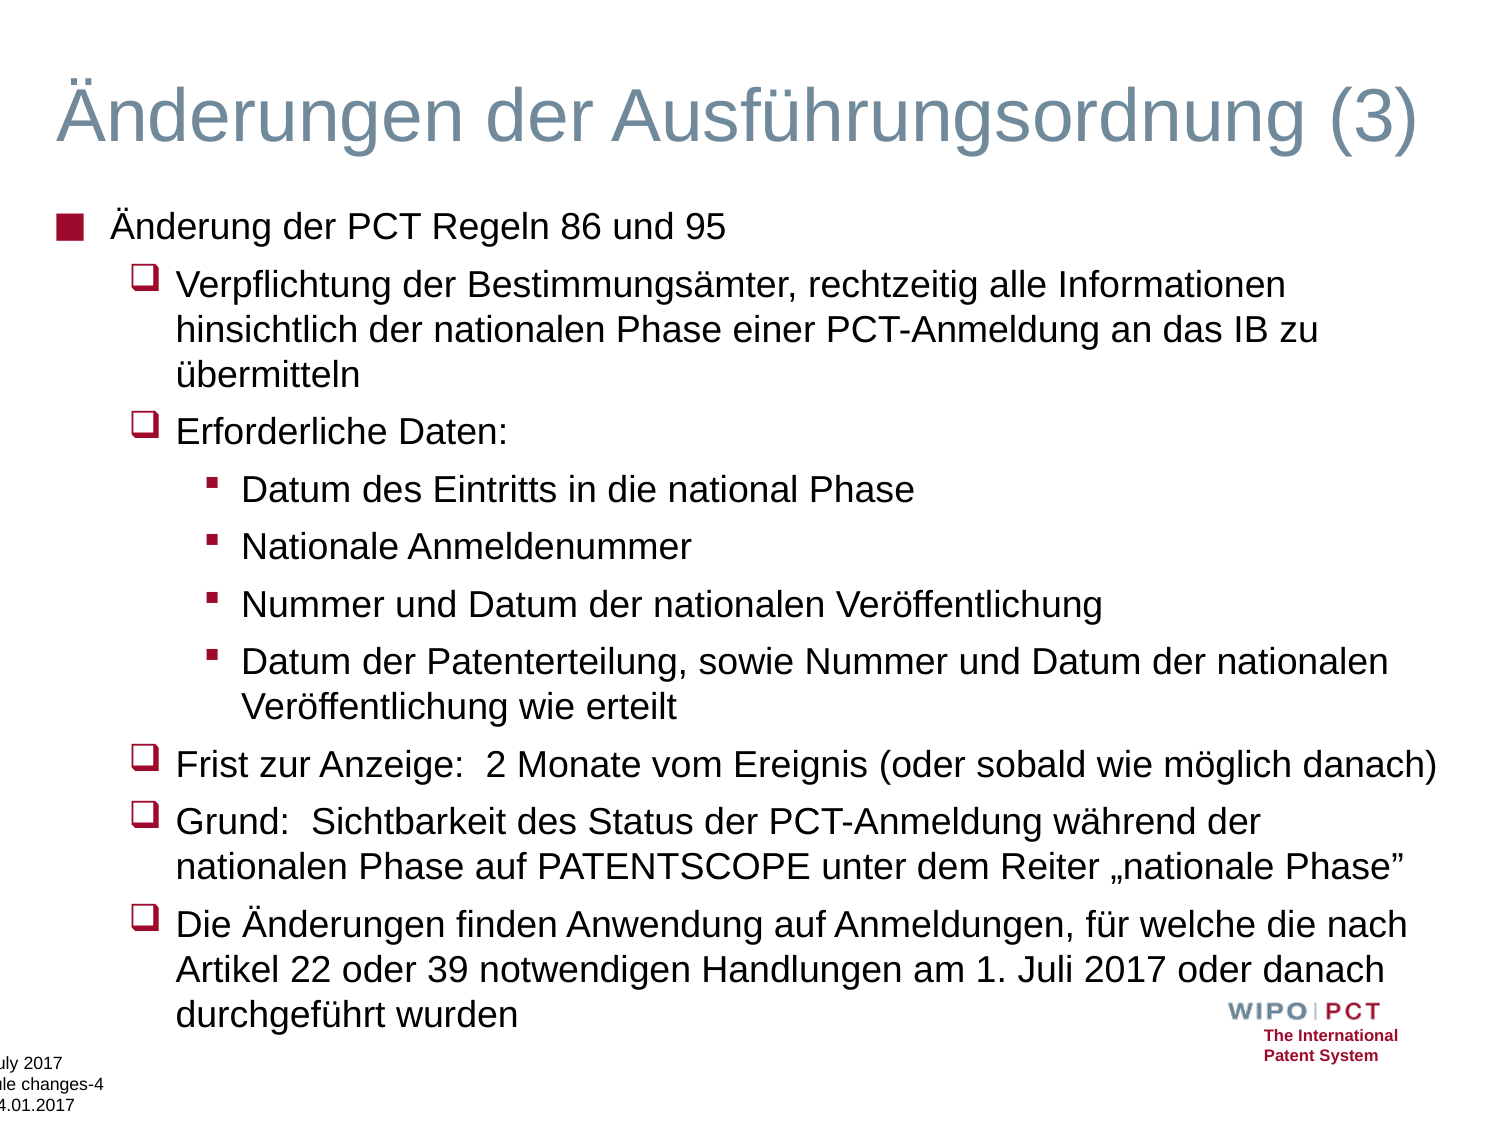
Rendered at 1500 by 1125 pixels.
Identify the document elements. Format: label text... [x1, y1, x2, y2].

title Änderungen der Ausführungsordnung (3) [41, 49, 1471, 175]
list Änderung der PCT Regeln 86 und 95 Verpflichtung der Bestimmungsämter, rechtzeitig alle Informationen hinsichtlich der nationalen Phase einer PCT-Anmeldung an das IB zu übermitteln Erforderliche Daten: Datum des Eintritts in die national Phase Nationale Anmeldenummer Nummer und Datum der nationalen Veröffentlichung Datum der Patenterteilung, sowie Nummer und Datum der nationalen Veröffentlichung wie erteilt Frist zur Anzeige: 2 Monate vom Ereignis (oder sobald wie möglich danach) Grund: Sichtbarkeit des Status der PCT-Anmeldung während der nationalen Phase auf PATENTSCOPE unter dem Reiter „nationale Phase” Die Änderungen finden Anwendung auf Anmeldungen, für welche die nach Artikel 22 oder 39 notwendigen Handlungen am 1. Juli 2017 oder danach durchgeführt wurden [38, 194, 1459, 1114]
